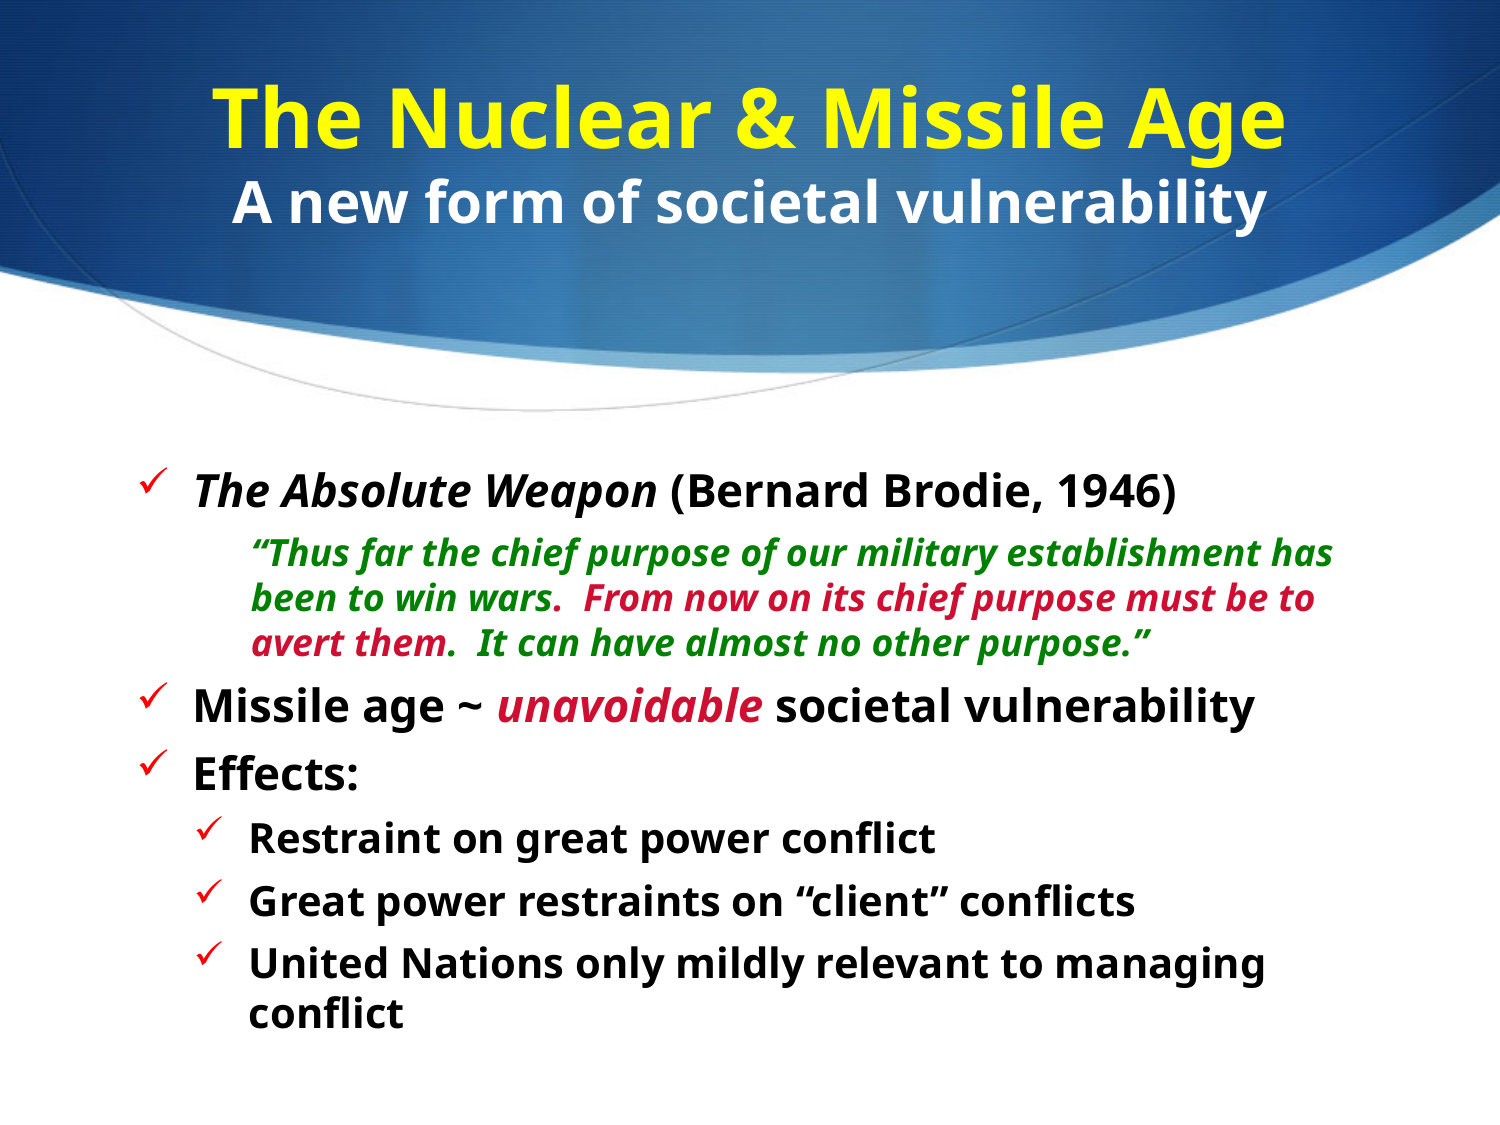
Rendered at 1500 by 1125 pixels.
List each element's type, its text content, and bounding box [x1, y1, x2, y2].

title The Nuclear & Missile Age A new form of societal vulnerability [75, 56, 1425, 245]
list The Absolute Weapon (Bernard Brodie, 1946) “Thus far the chief purpose of our military establishment has been to win wars. From now on its chief purpose must be to avert them. It can have almost no other purpose.” Missile age ~ unavoidable societal vulnerability Effects: Restraint on great power conflict Great power restraints on “client” conflicts United Nations only mildly relevant to managing conflict [121, 454, 1379, 991]
picture [0, 0, 1500, 1125]
